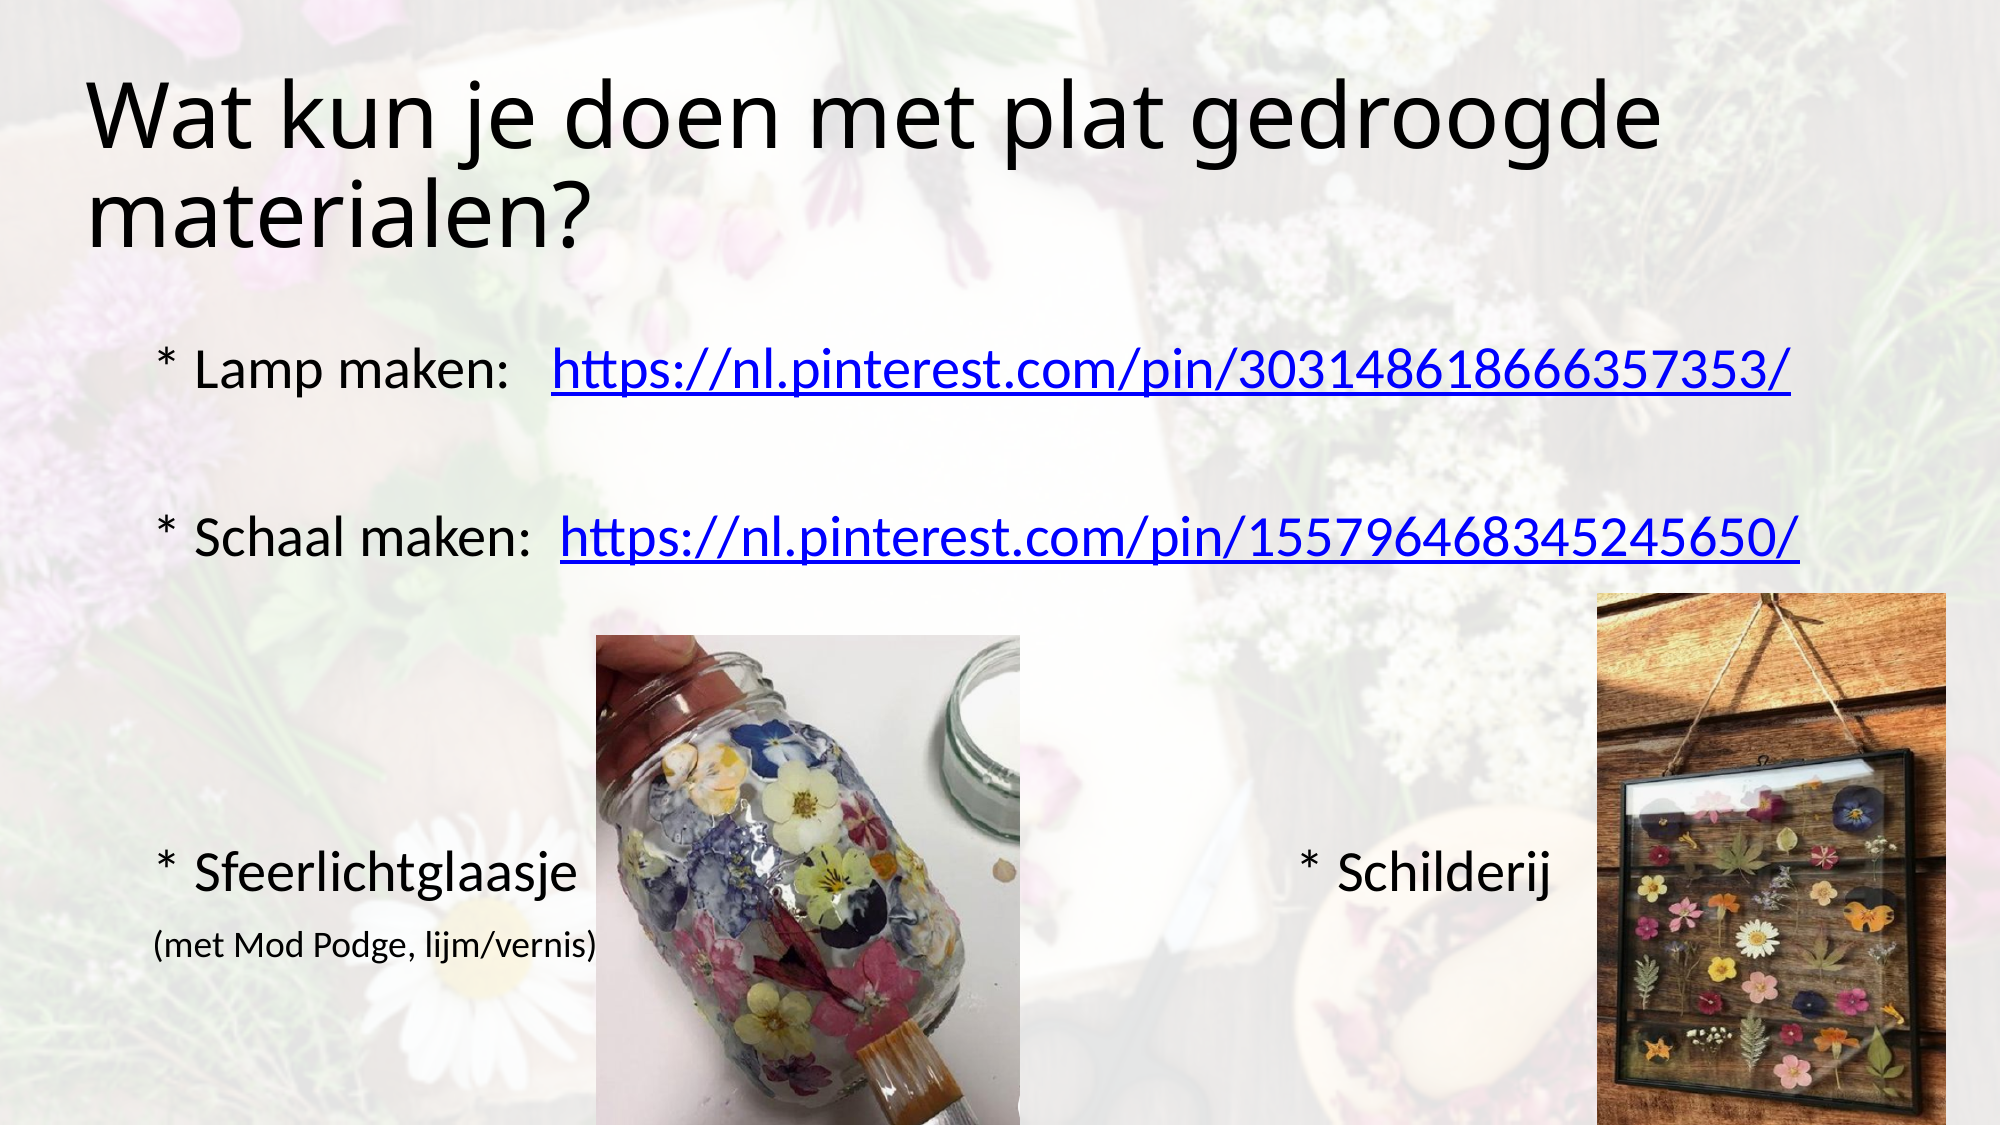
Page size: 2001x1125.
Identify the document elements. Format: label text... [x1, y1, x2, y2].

title Wat kun je doen met plat gedroogde materialen? [70, 59, 1967, 278]
picture [1597, 593, 1946, 1125]
list * Lamp maken: https://nl.pinterest.com/pin/303148618666357353/ * Schaal maken: https://nl.pinterest.com/pin/155796468345245650/ * Sfeerlichtglaasje * Schilderij (met Mod Podge, lijm/vernis)) [137, 240, 1863, 1066]
picture [596, 635, 1020, 1125]
